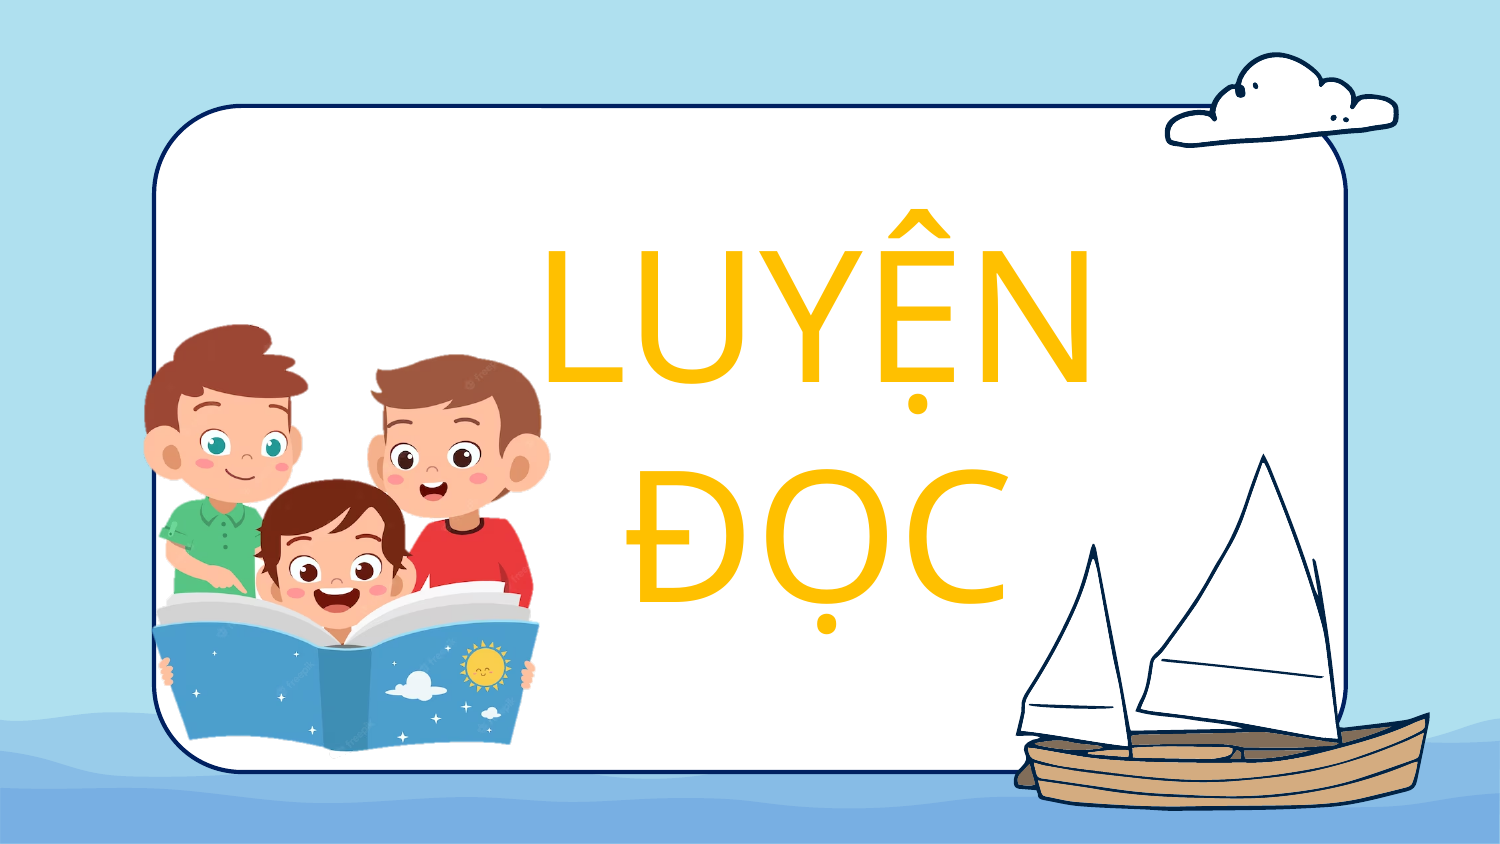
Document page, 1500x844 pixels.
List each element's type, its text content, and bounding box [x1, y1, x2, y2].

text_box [1013, 453, 1430, 812]
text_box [1163, 51, 1400, 149]
text_box LUYỆN ĐỌC [341, 192, 1295, 647]
text_box [151, 103, 1348, 451]
text_box [596, 647, 1008, 775]
picture [100, 296, 592, 788]
